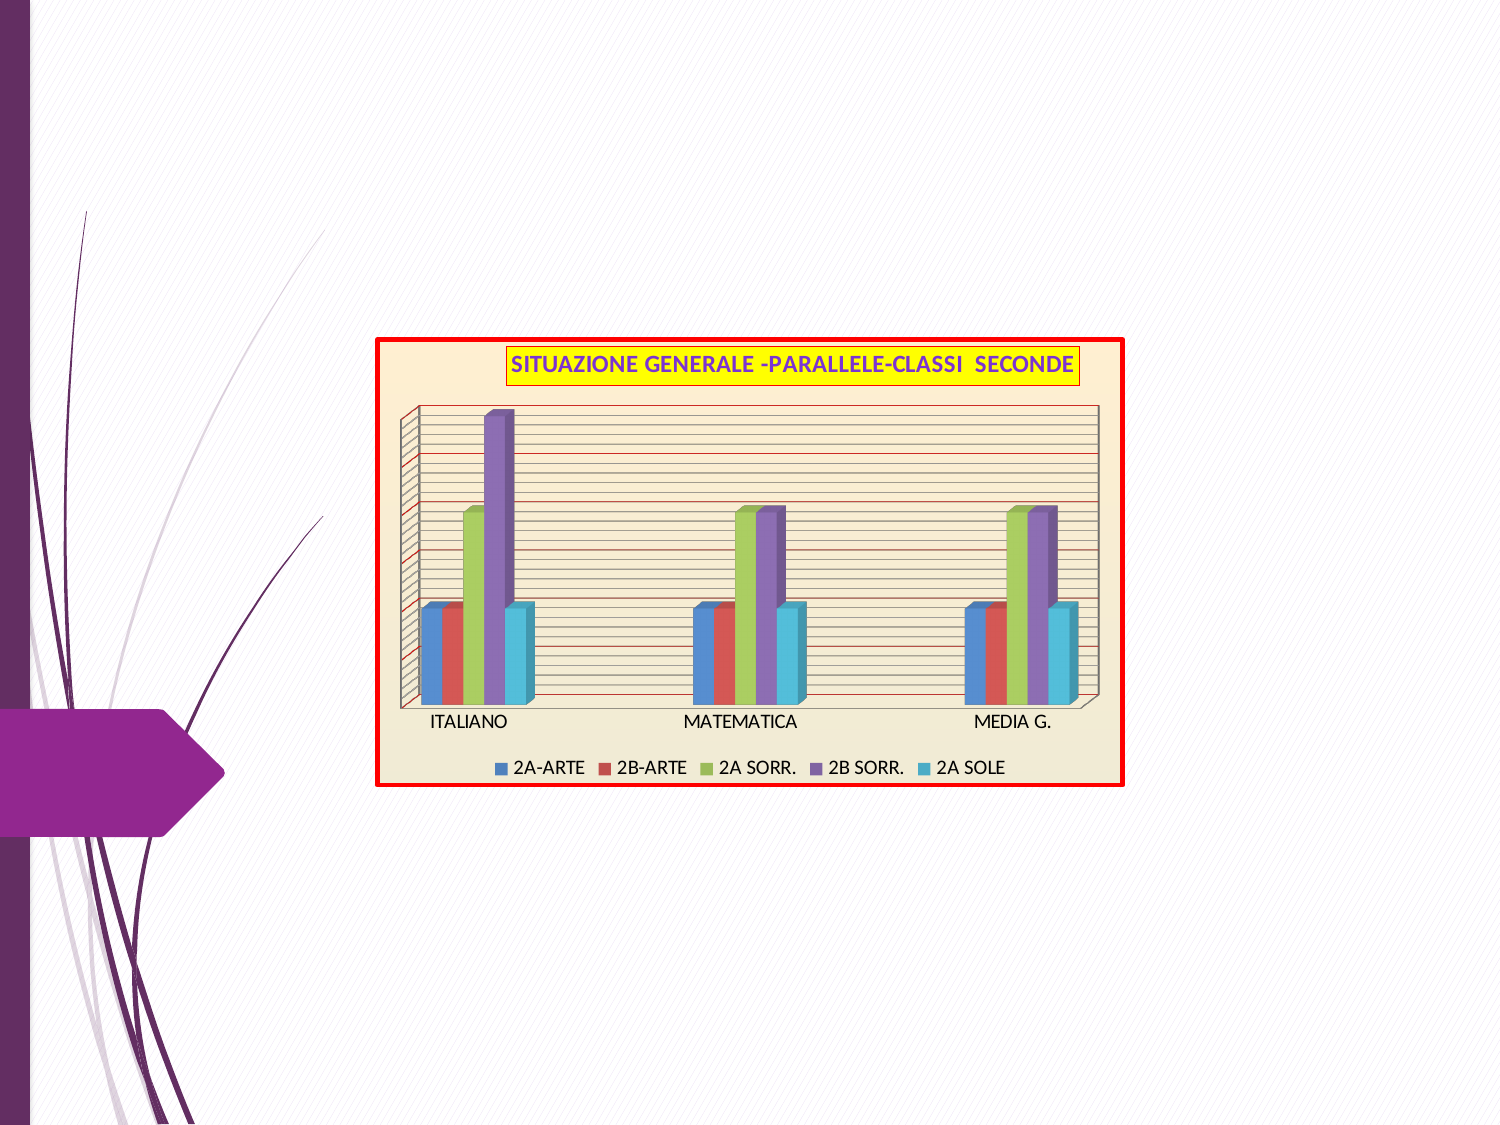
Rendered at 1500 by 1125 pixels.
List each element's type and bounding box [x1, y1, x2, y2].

chart [374, 337, 1126, 788]
